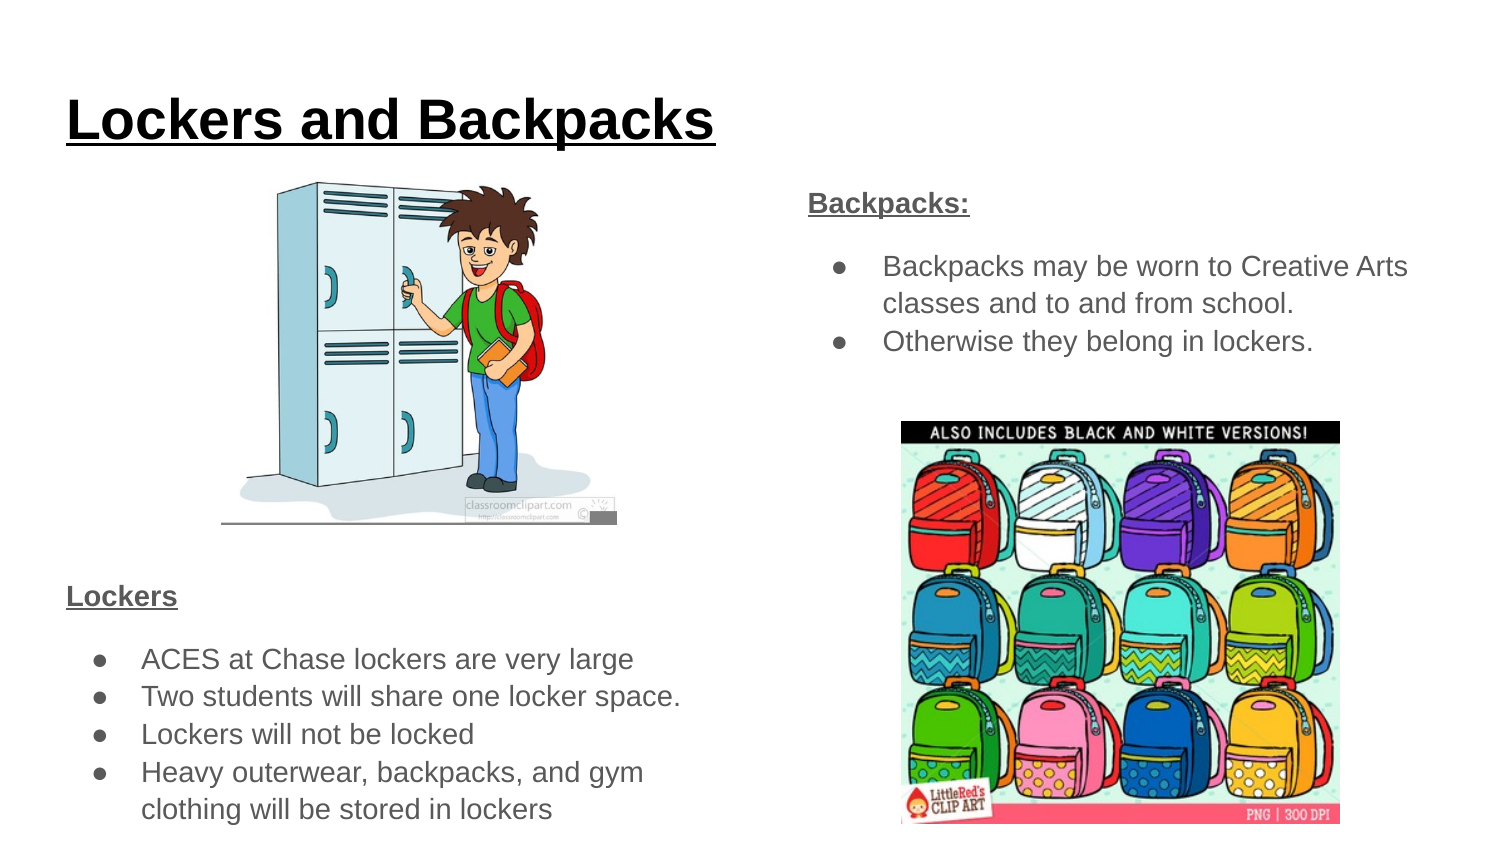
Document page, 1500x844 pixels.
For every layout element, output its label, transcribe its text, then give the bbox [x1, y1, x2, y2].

picture [901, 421, 1340, 824]
picture [221, 166, 617, 526]
list Lockers ACES at Chase lockers are very large Two students will share one locker space. Lockers will not be locked Heavy outerwear, backpacks, and gym clothing will be stored in lockers [51, 189, 708, 844]
list Backpacks: Backpacks may be worn to Creative Arts classes and to and from school. Otherwise they belong in lockers. [792, 166, 1449, 750]
title Lockers and Backpacks [51, 72, 1449, 167]
